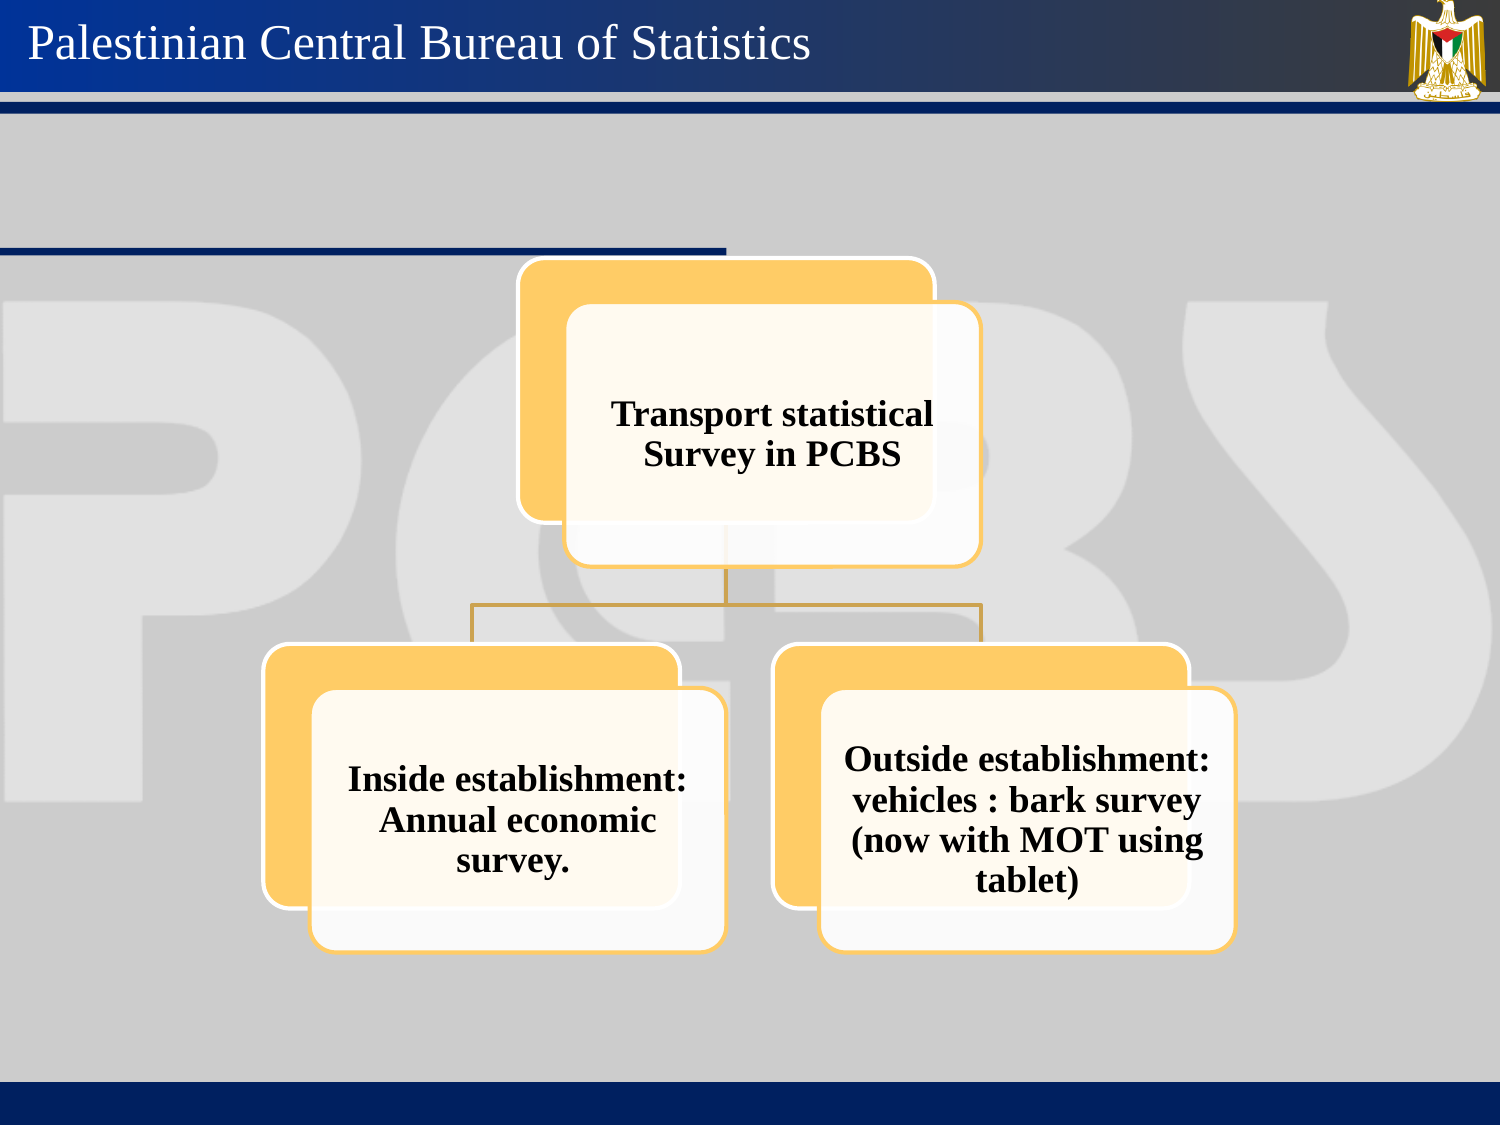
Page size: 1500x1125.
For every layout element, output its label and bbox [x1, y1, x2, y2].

picture [1408, 0, 1486, 102]
text_box [152, 257, 1347, 953]
